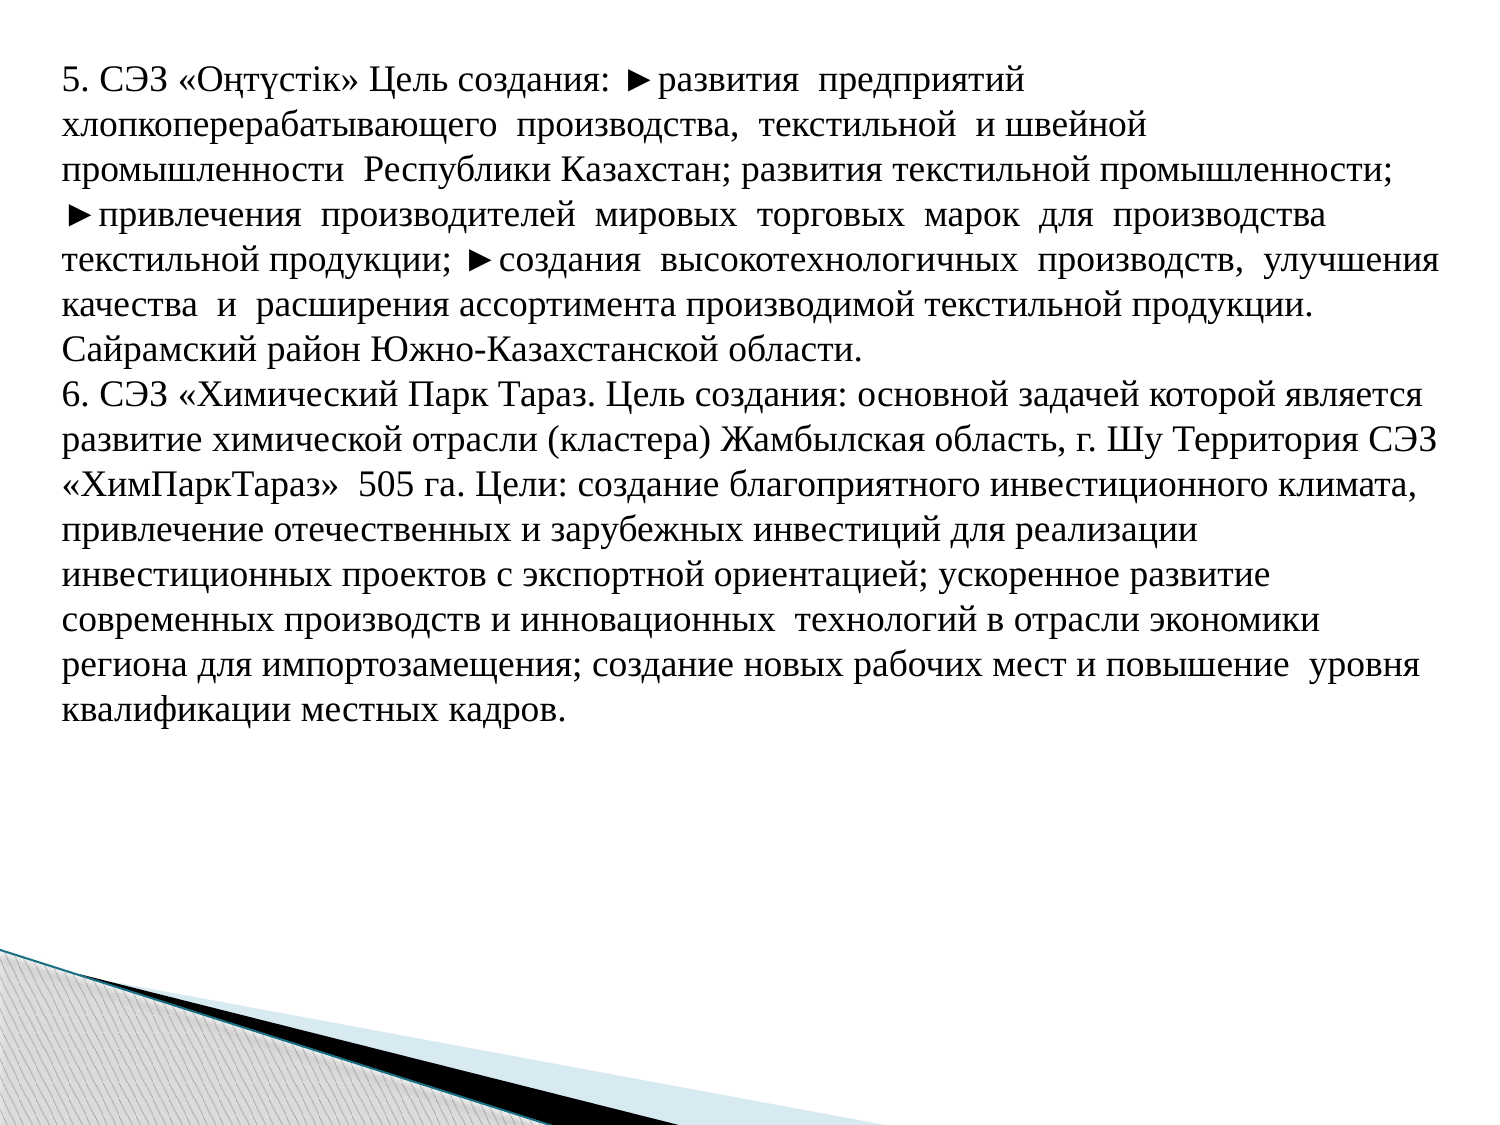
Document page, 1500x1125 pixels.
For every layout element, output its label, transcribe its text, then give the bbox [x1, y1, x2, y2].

text_box 5. СЭЗ «Оңтүстік» Цель создания: ►развития предприятий хлопкоперерабатывающего производства, текстильной и швейной промышленности Республики Казахстан; развития текстильной промышленности; ►привлечения производителей мировых торговых марок для производства текстильной продукции; ►создания высокотехнологичных производств, улучшения качества и расширения ассортимента производимой текстильной продукции. Сайрамский район Южно-Казахстанской области. 6. СЭЗ «Химический Парк Тараз. Цель создания: основной задачей которой является развитие химической отрасли (кластера) Жамбылская область, г. Шу Территория СЭЗ «ХимПаркТараз» 505 га. Цели: создание благоприятного инвестиционного климата, привлечение отечественных и зарубежных инвестиций для реализации инвестиционных проектов c экспортной ориентацией; ускоренное развитие современных производств и инновационных технологий в отрасли экономики региона для импортозамещения; создание новых рабочих мест и повышение уровня квалификации местных кадров. [46, 46, 1465, 872]
